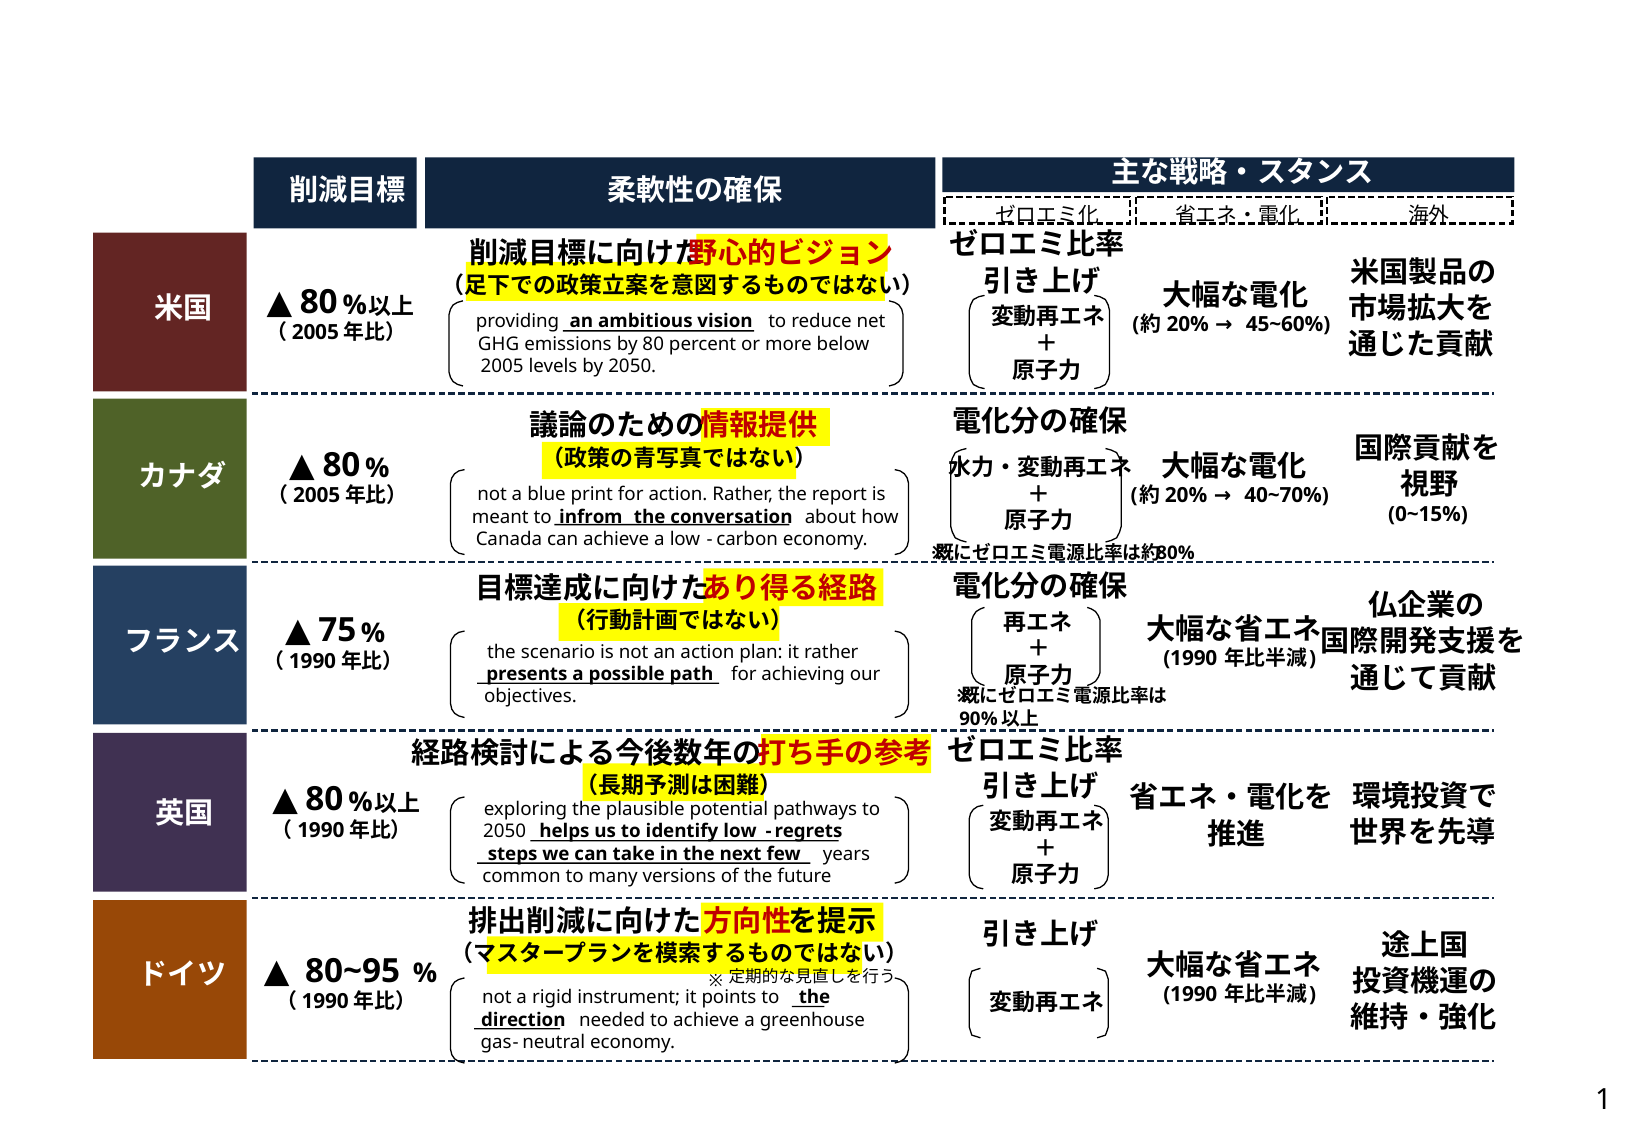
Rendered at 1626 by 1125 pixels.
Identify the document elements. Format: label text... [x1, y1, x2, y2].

slide_number 0 [1247, 1070, 1625, 1125]
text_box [91, 148, 1539, 1065]
